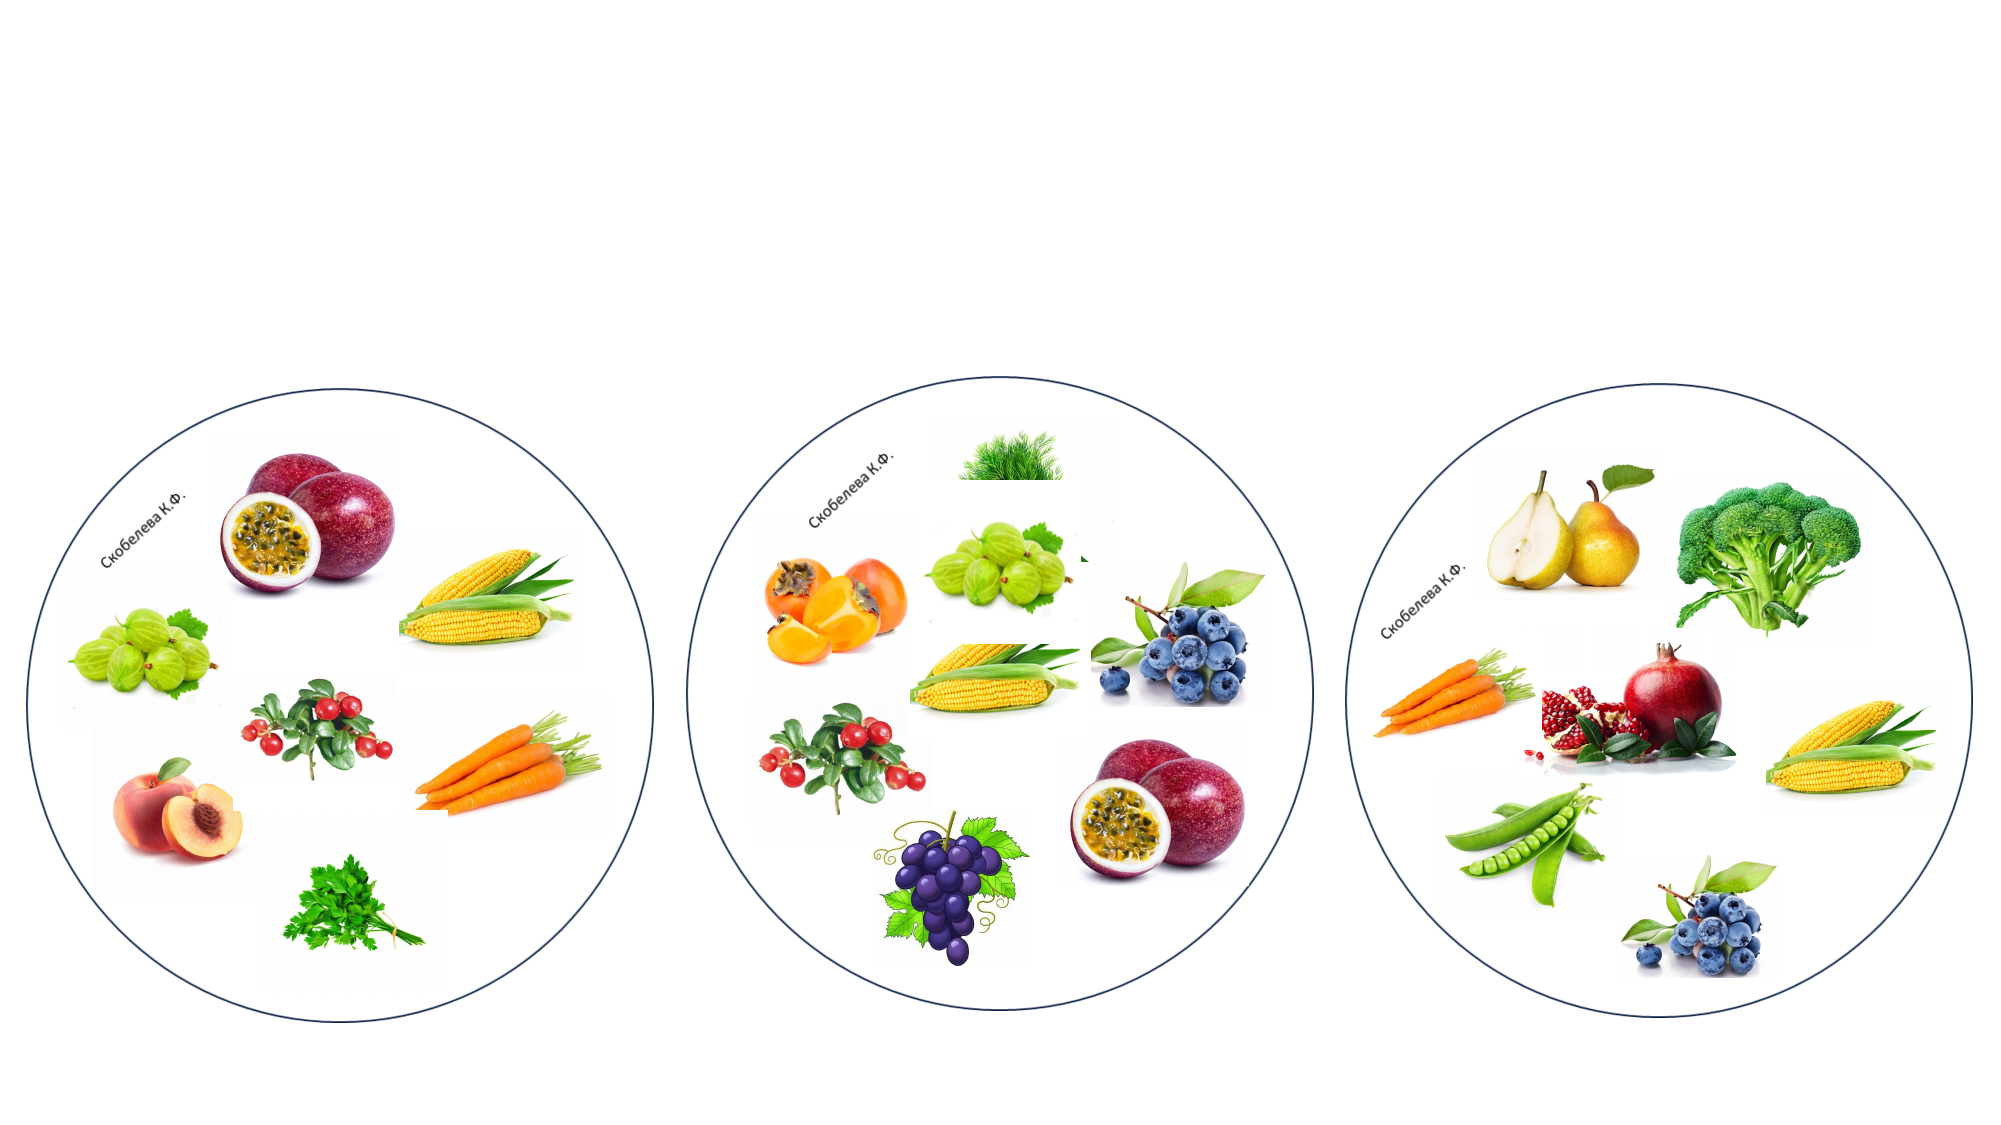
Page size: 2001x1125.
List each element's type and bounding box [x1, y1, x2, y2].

picture [26, 388, 654, 1023]
picture [751, 418, 1269, 967]
list [686, 376, 1314, 1011]
picture [1345, 383, 1973, 1019]
